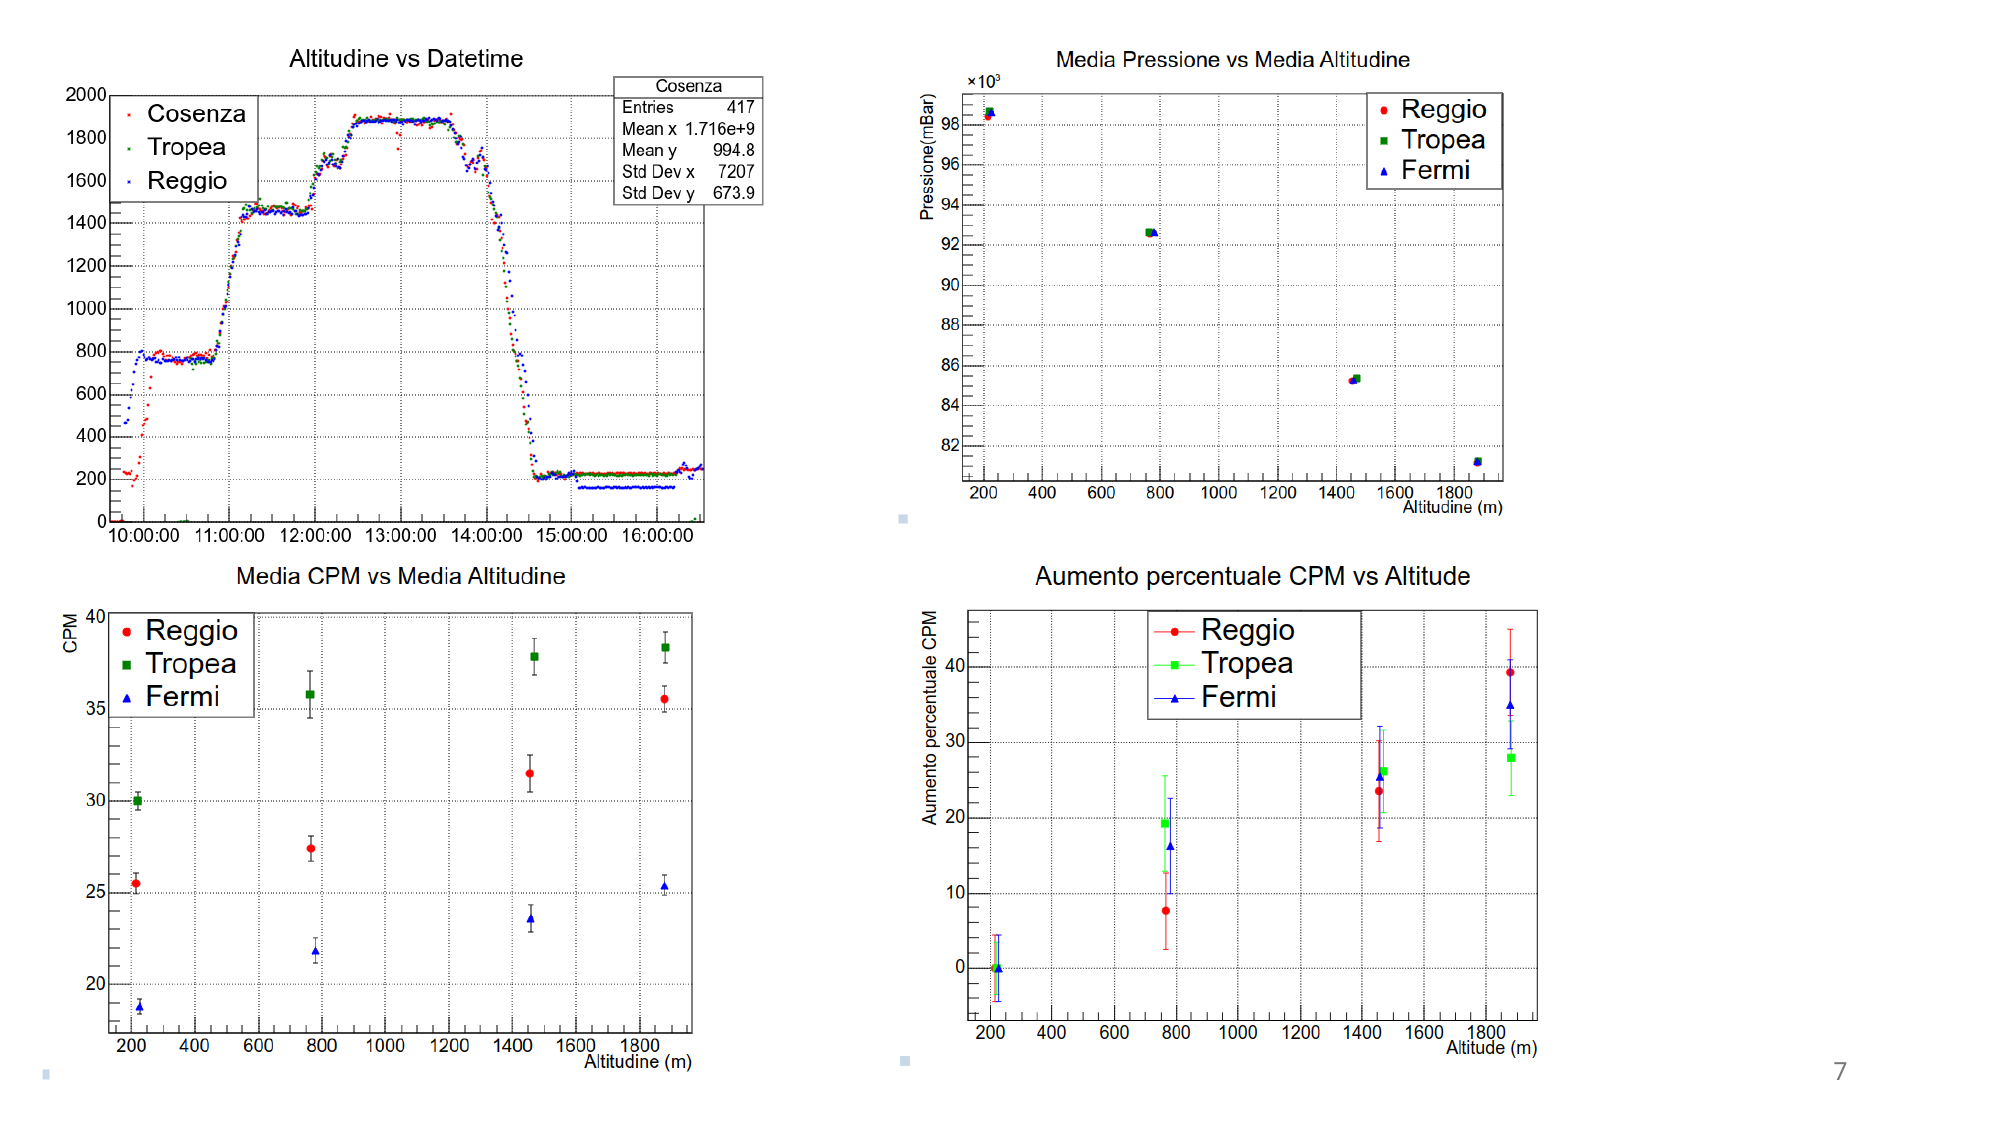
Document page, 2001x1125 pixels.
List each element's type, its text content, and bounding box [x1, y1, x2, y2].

picture [895, 44, 1562, 527]
picture [35, 41, 778, 1084]
slide_number 7 [1412, 1042, 1863, 1103]
picture [895, 561, 1603, 1068]
